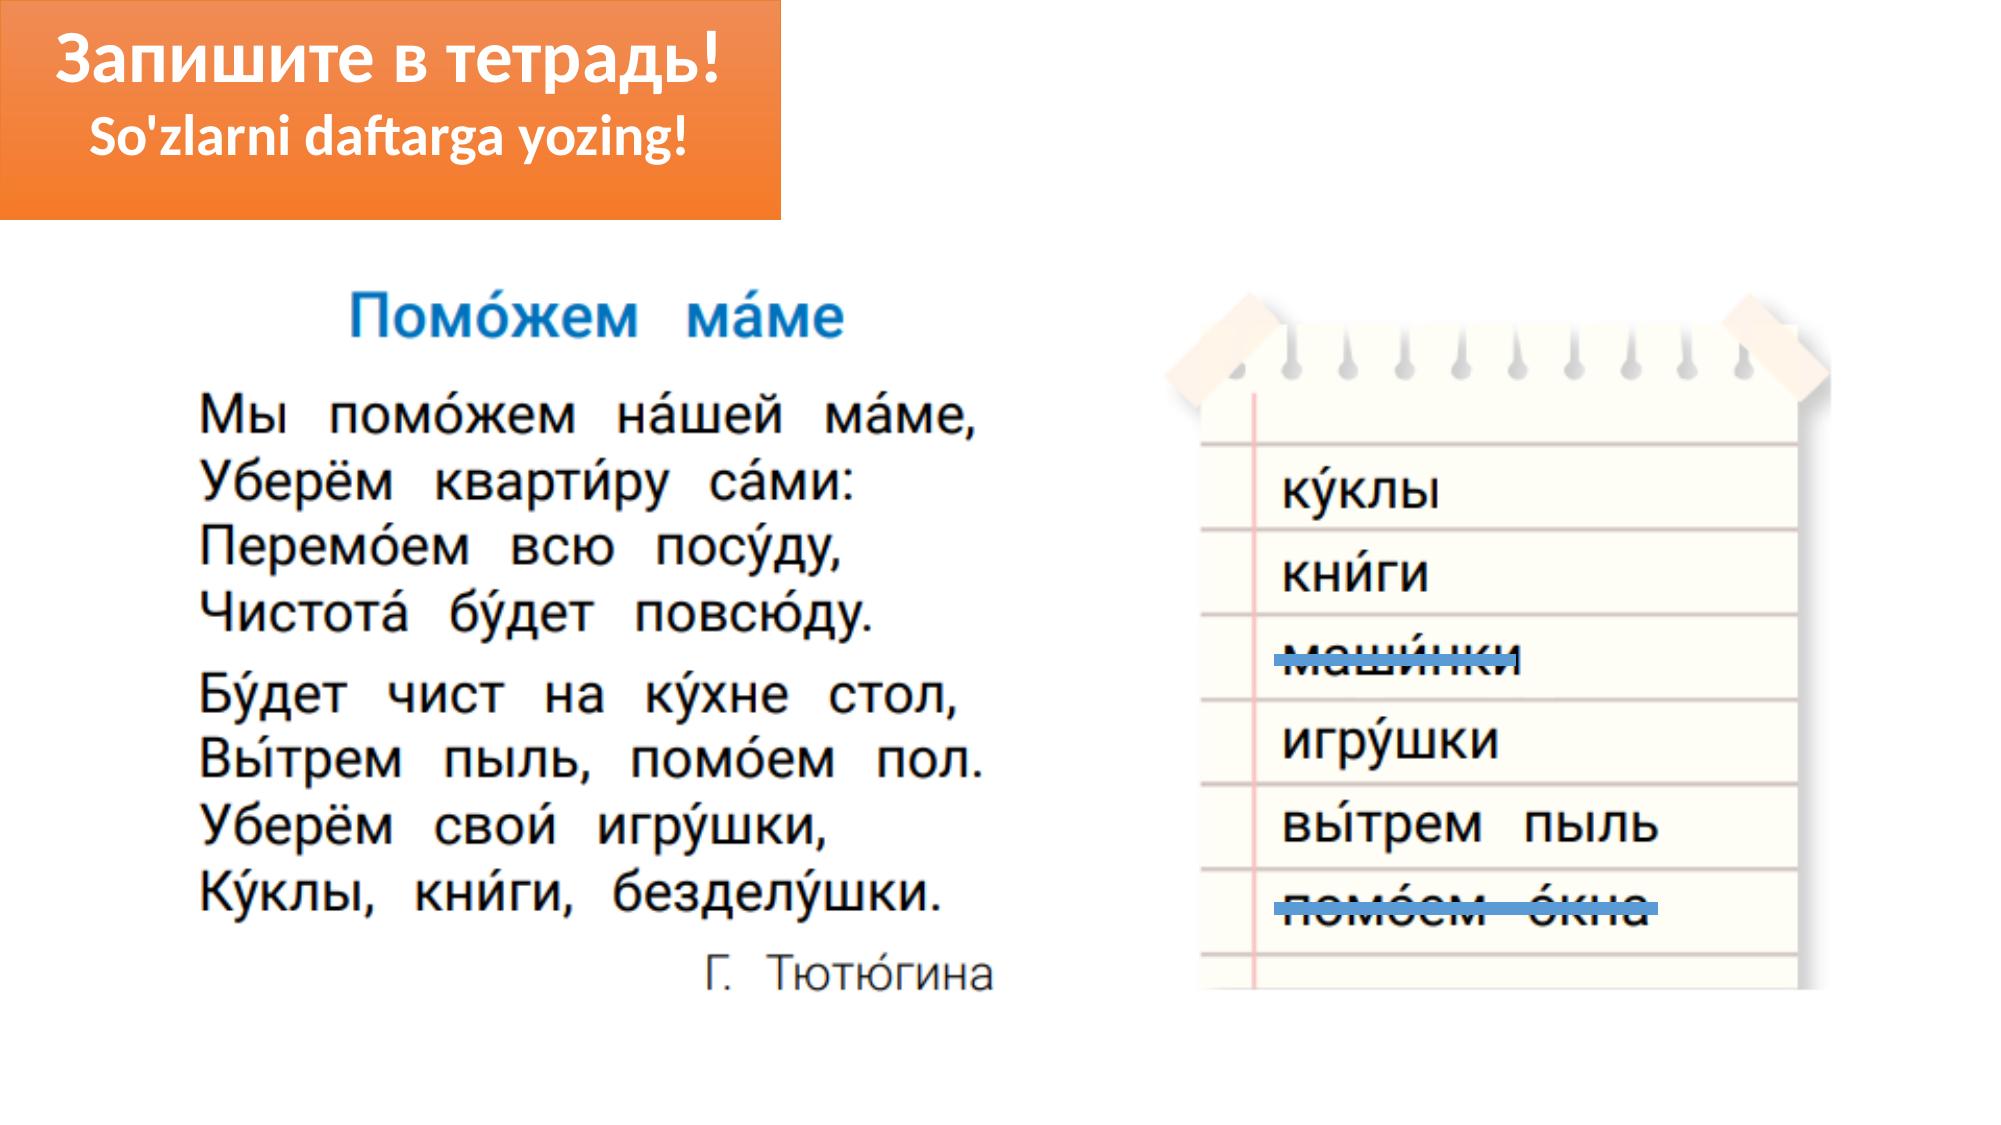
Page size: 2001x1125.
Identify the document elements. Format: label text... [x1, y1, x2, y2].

picture [129, 277, 1844, 1032]
text_box Запишите в тетрадь! So'zlarni daftarga yozing! [0, 0, 781, 220]
